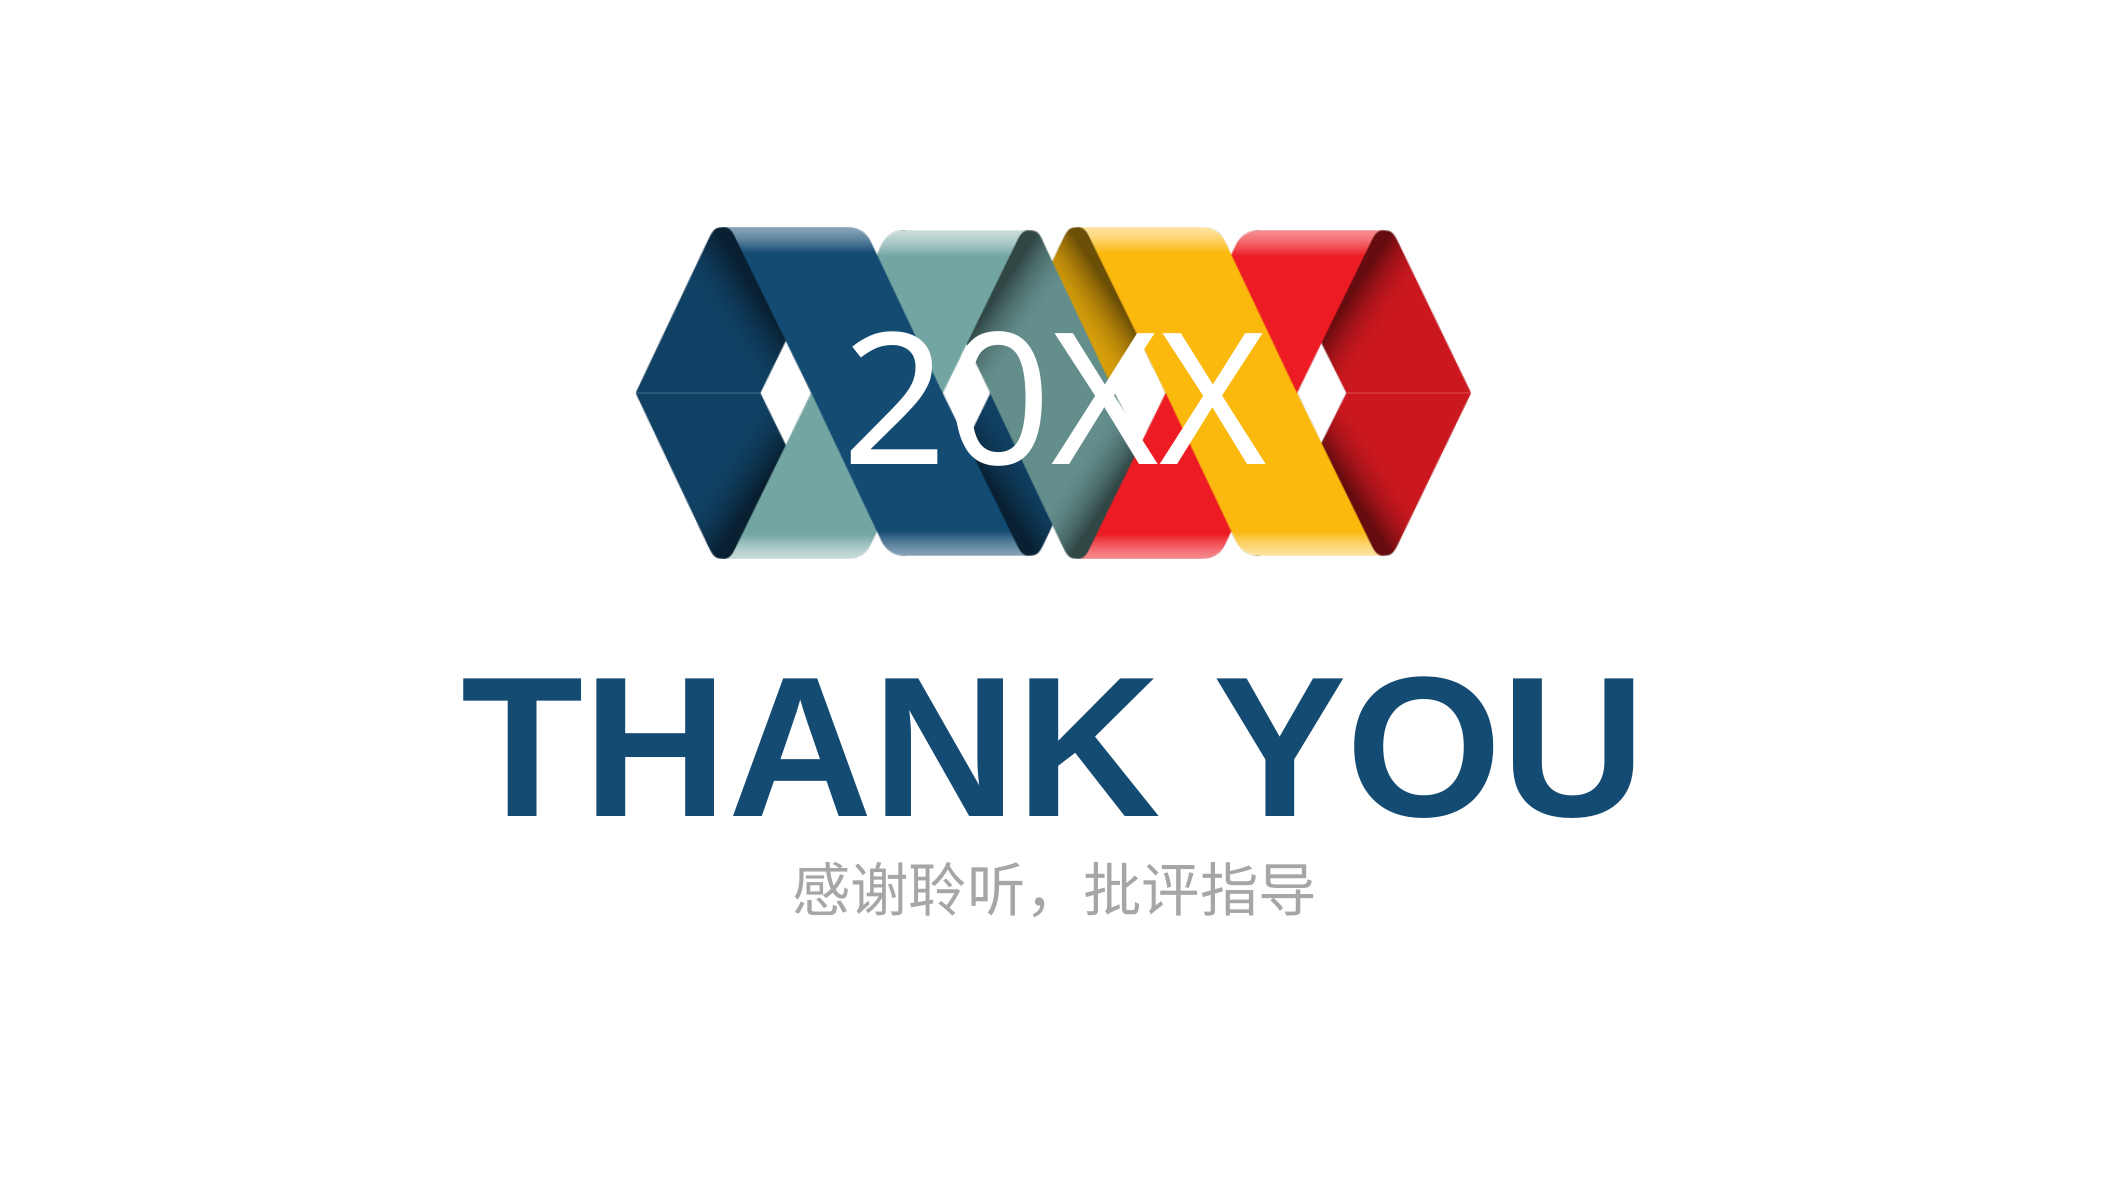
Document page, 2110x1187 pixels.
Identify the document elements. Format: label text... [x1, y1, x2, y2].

picture [621, 208, 1488, 577]
text_box 感谢聆听，批评指导 [685, 853, 1424, 924]
text_box THANK YOU [406, 616, 1703, 857]
